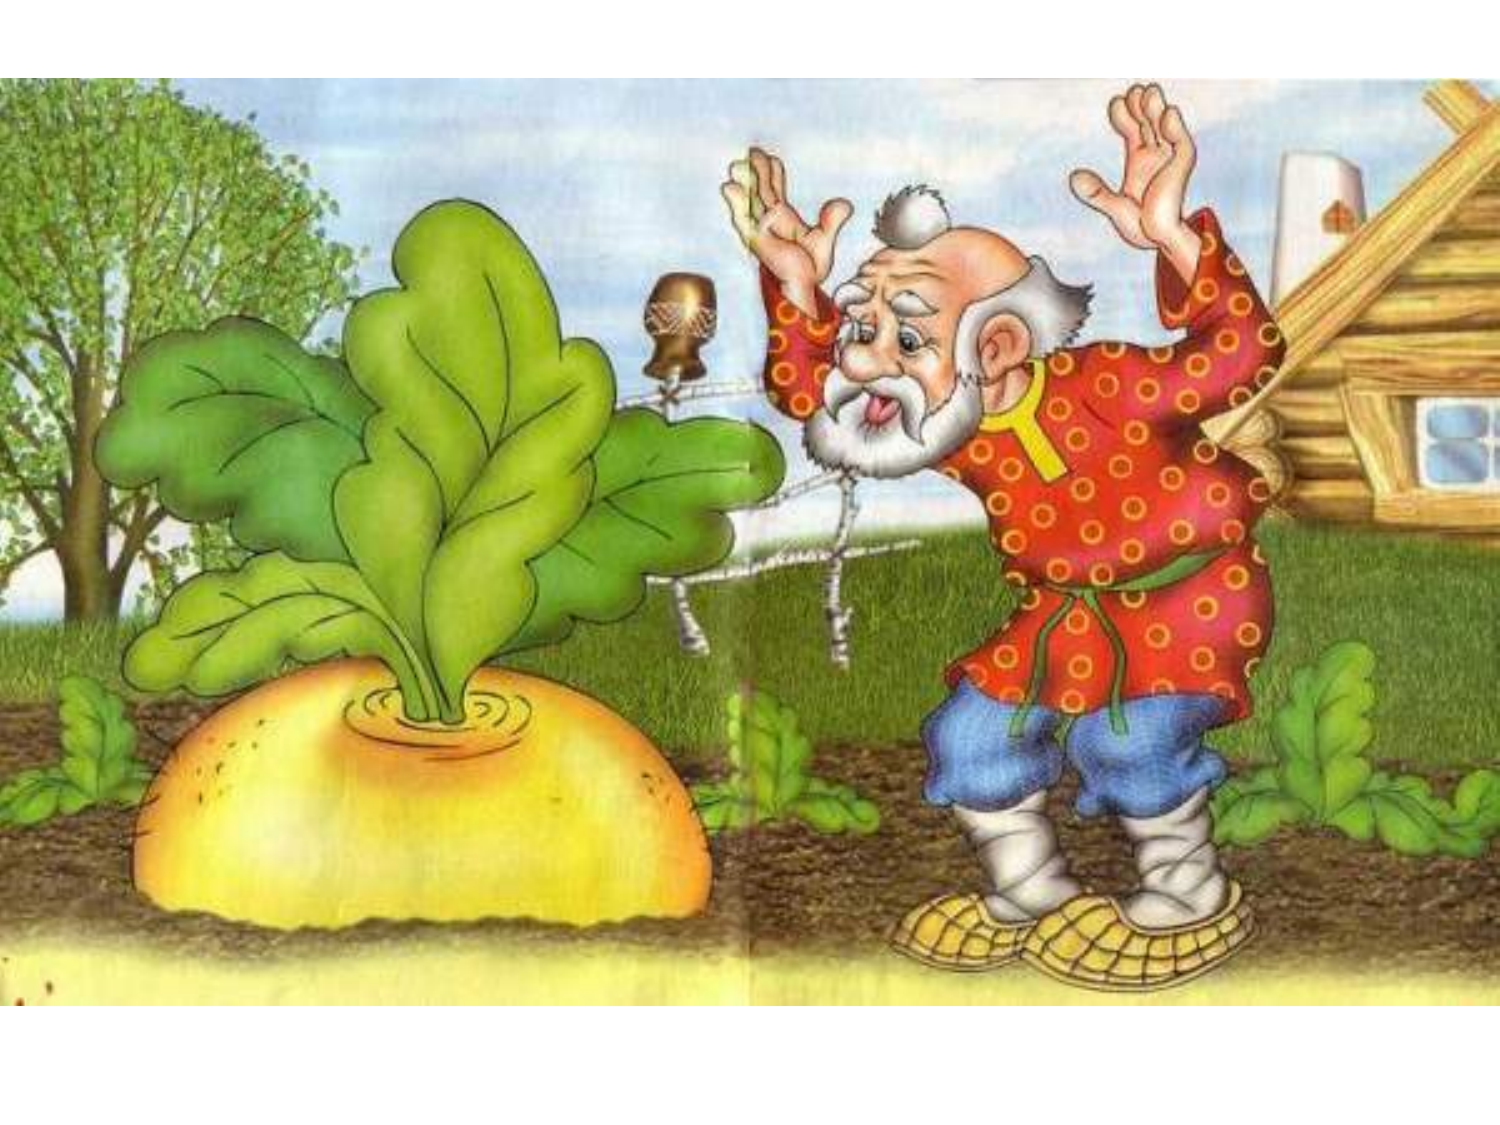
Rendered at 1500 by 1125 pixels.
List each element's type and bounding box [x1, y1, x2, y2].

picture [0, 77, 1500, 1006]
